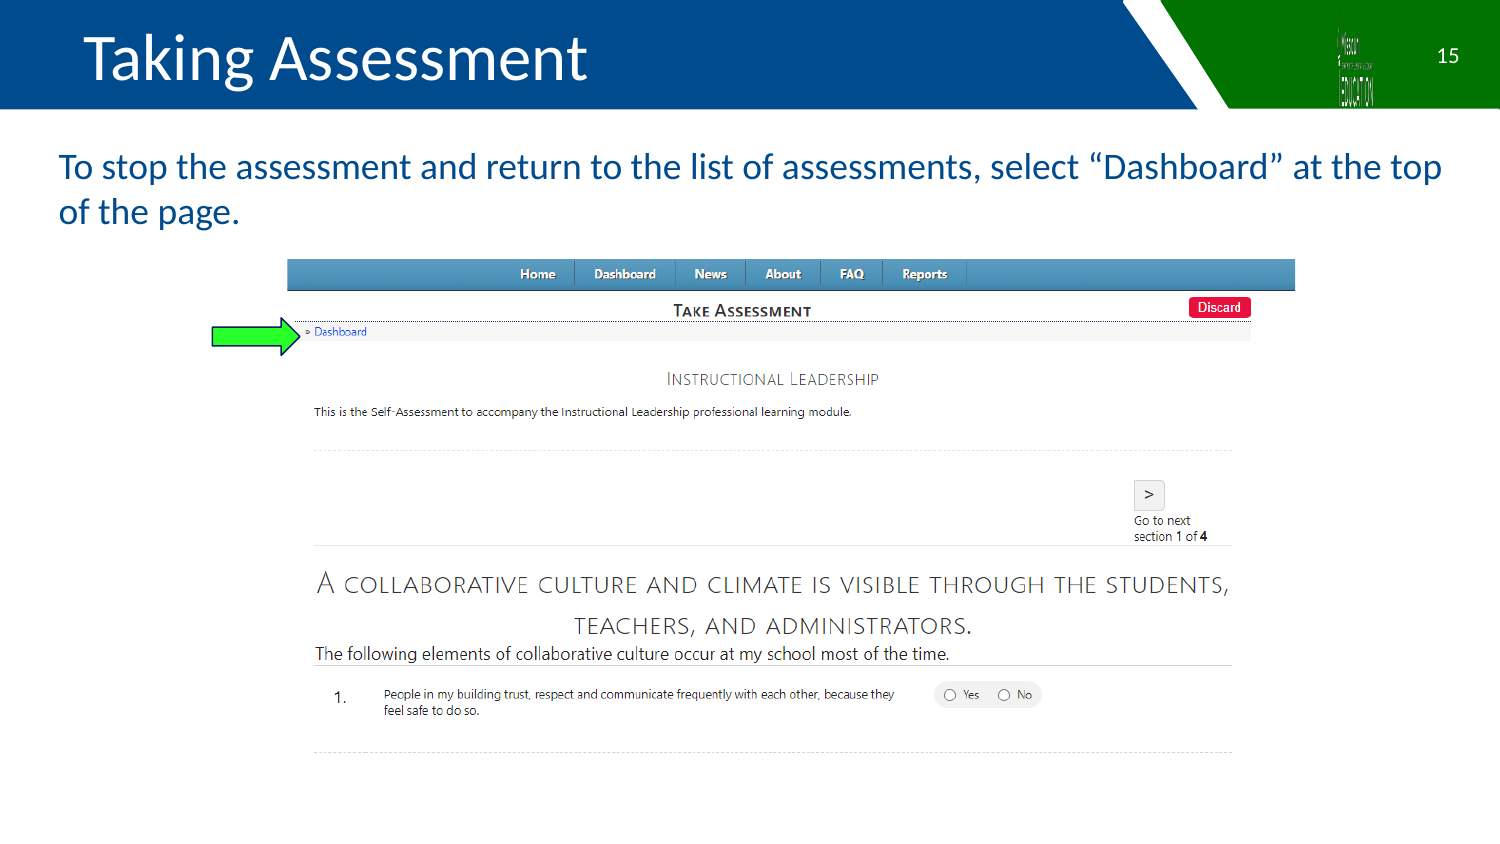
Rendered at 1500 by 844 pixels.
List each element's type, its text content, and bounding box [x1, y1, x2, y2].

slide_number 15 [1400, 32, 1475, 78]
list Taking Assessment [50, 6, 1100, 104]
picture [287, 259, 1296, 760]
picture [1337, 3, 1375, 110]
list To stop the assessment and return to the list of assessments, select “Dashboard” at the top of the page. [24, 134, 1475, 289]
text_box [210, 315, 282, 358]
